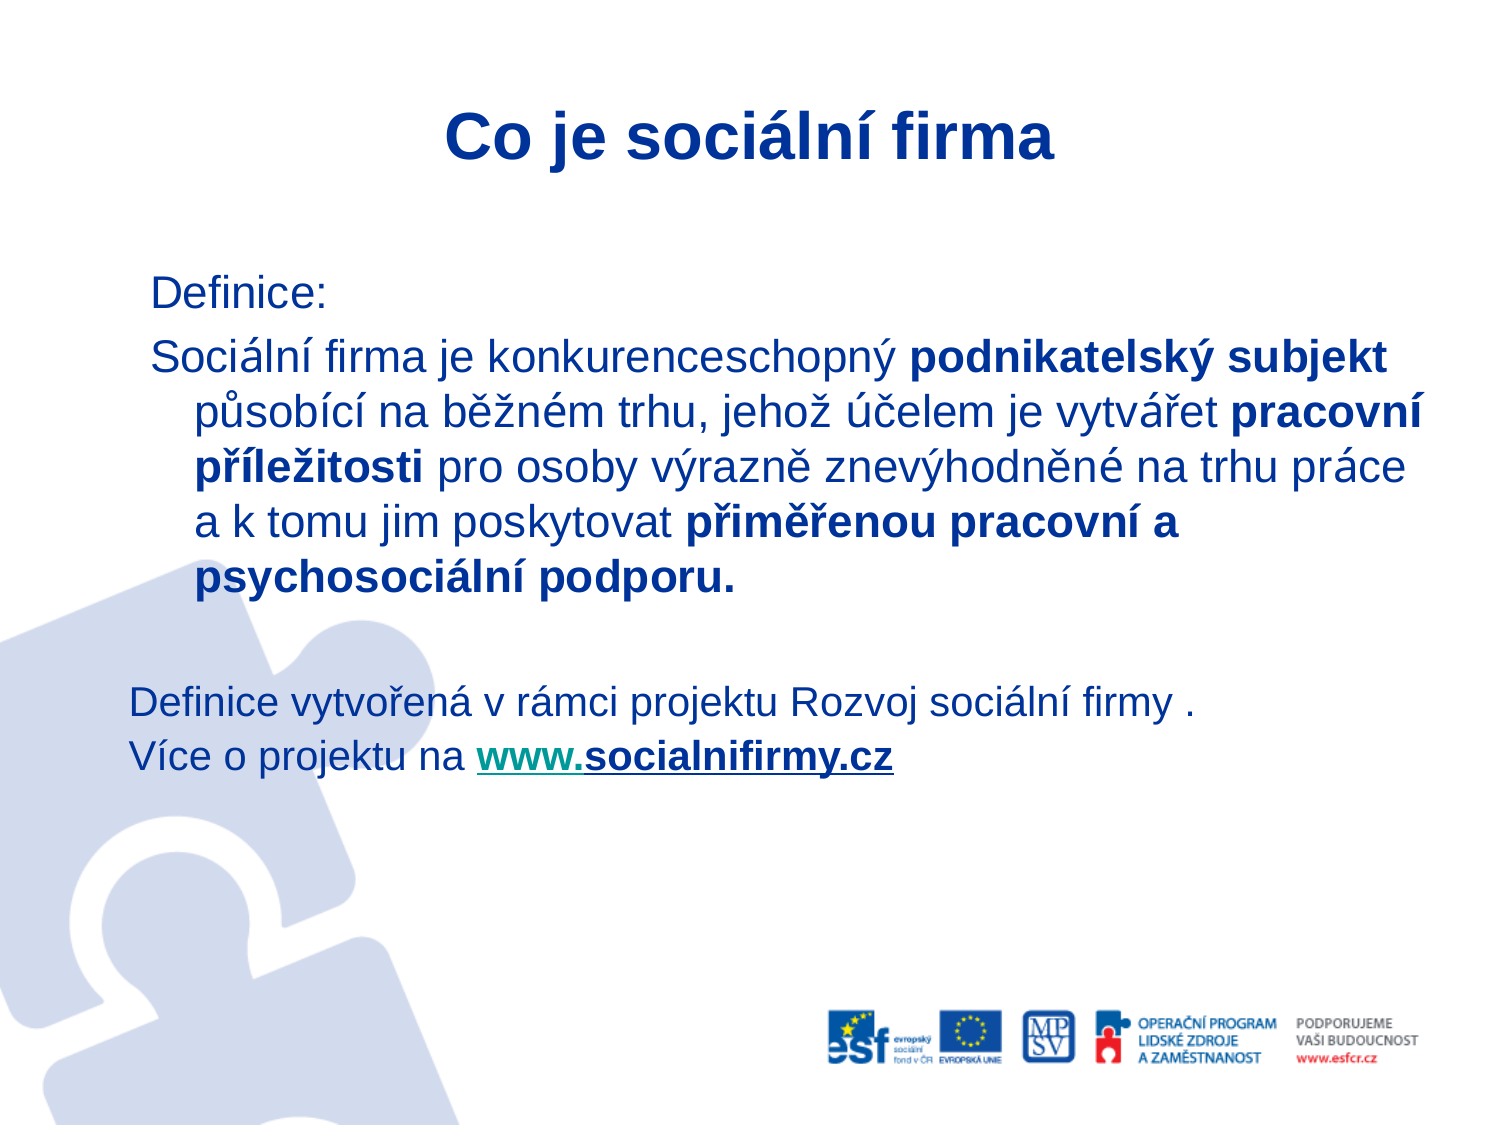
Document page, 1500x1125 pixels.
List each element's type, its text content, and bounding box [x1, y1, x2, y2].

title Co je sociální firma [74, 37, 1426, 241]
list Definice: Sociální firma je konkurenceschopný podnikatelský subjekt působící na běžném trhu, jehož účelem je vytvářet pracovní příležitosti pro osoby výrazně znevýhodněné na trhu práce a k tomu jim poskytovat přiměřenou pracovní a psychosociální podporu. Definice vytvořená v rámci projektu Rozvoj sociální firmy . Více o projektu na www.socialnifirmy.cz [74, 262, 1426, 922]
picture [0, 0, 1500, 1125]
